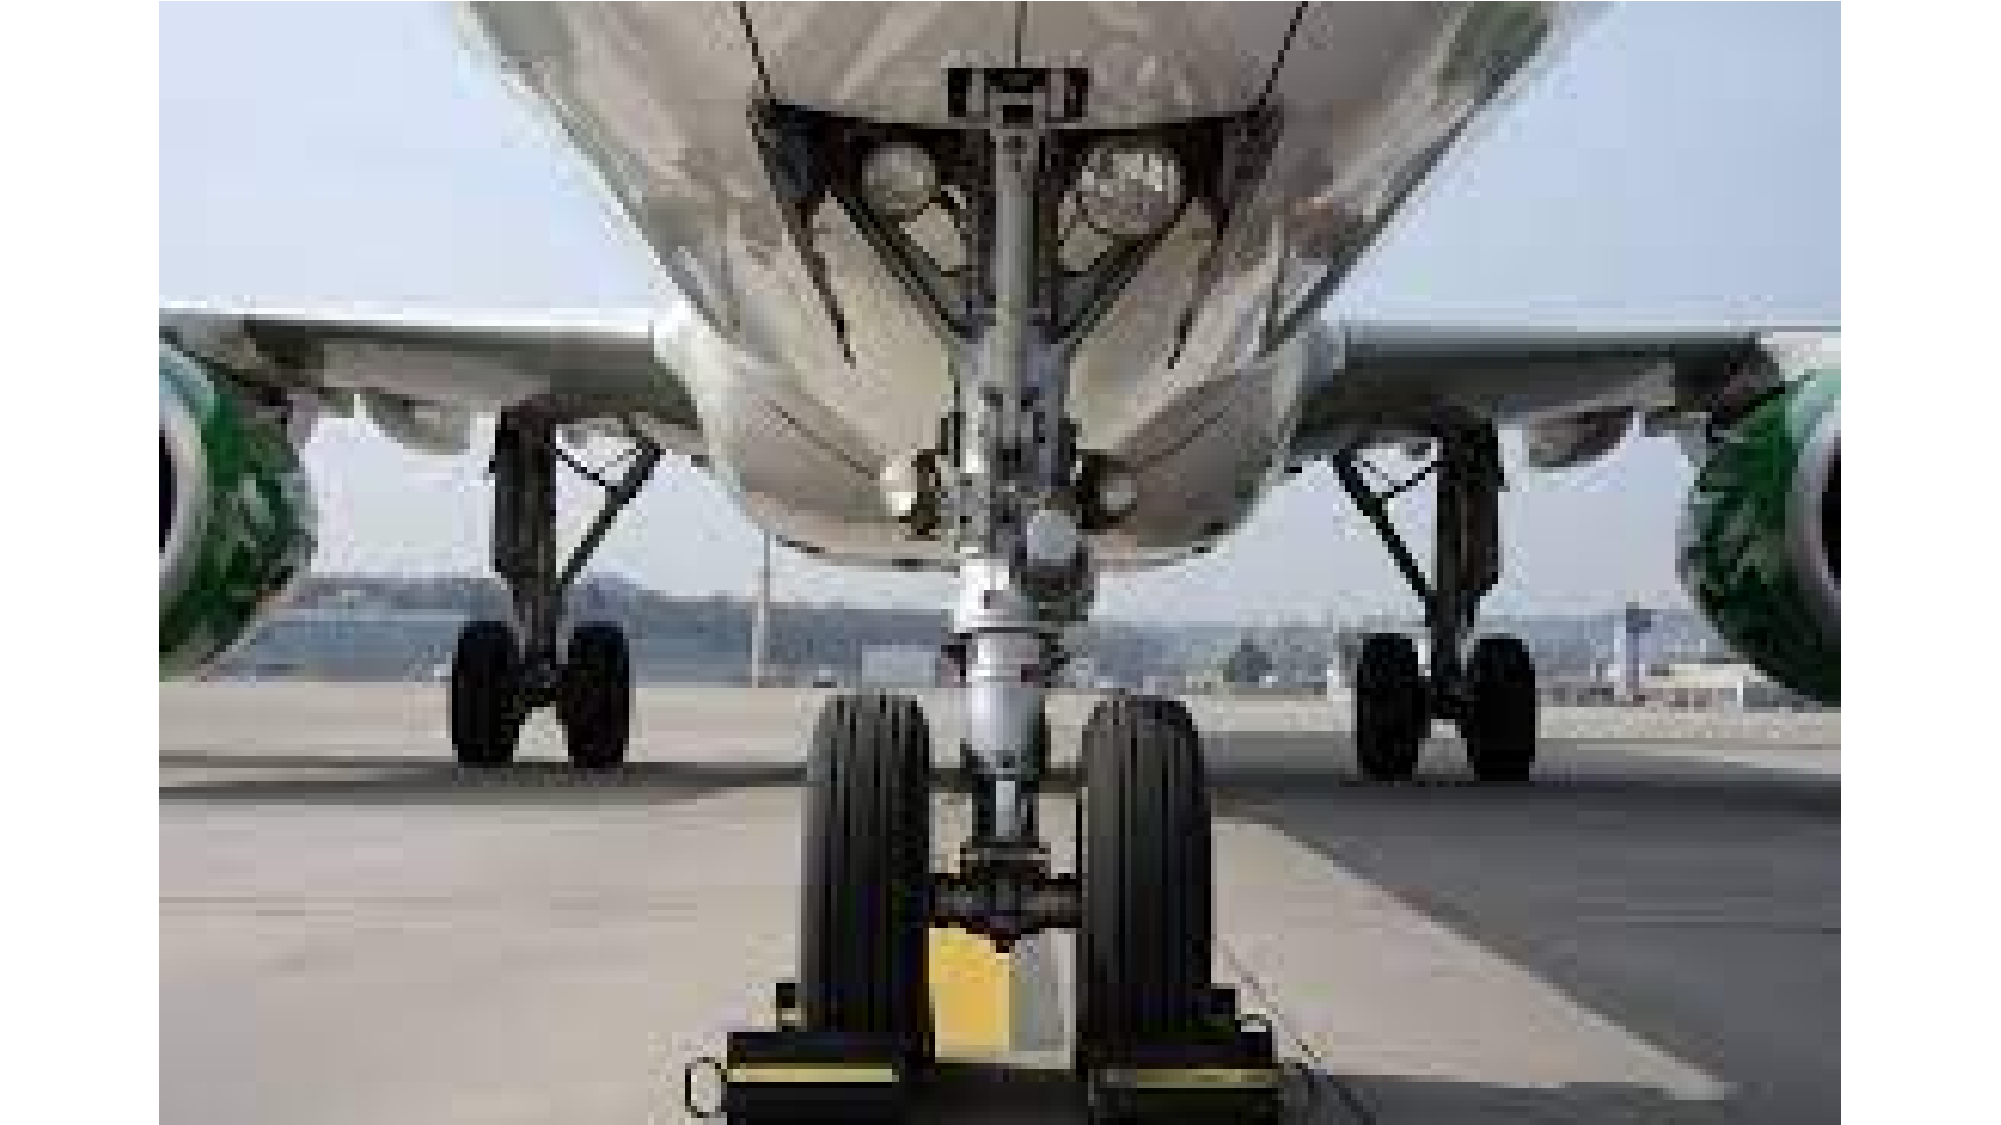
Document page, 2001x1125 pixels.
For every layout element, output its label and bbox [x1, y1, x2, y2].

list [158, 1, 1841, 1125]
